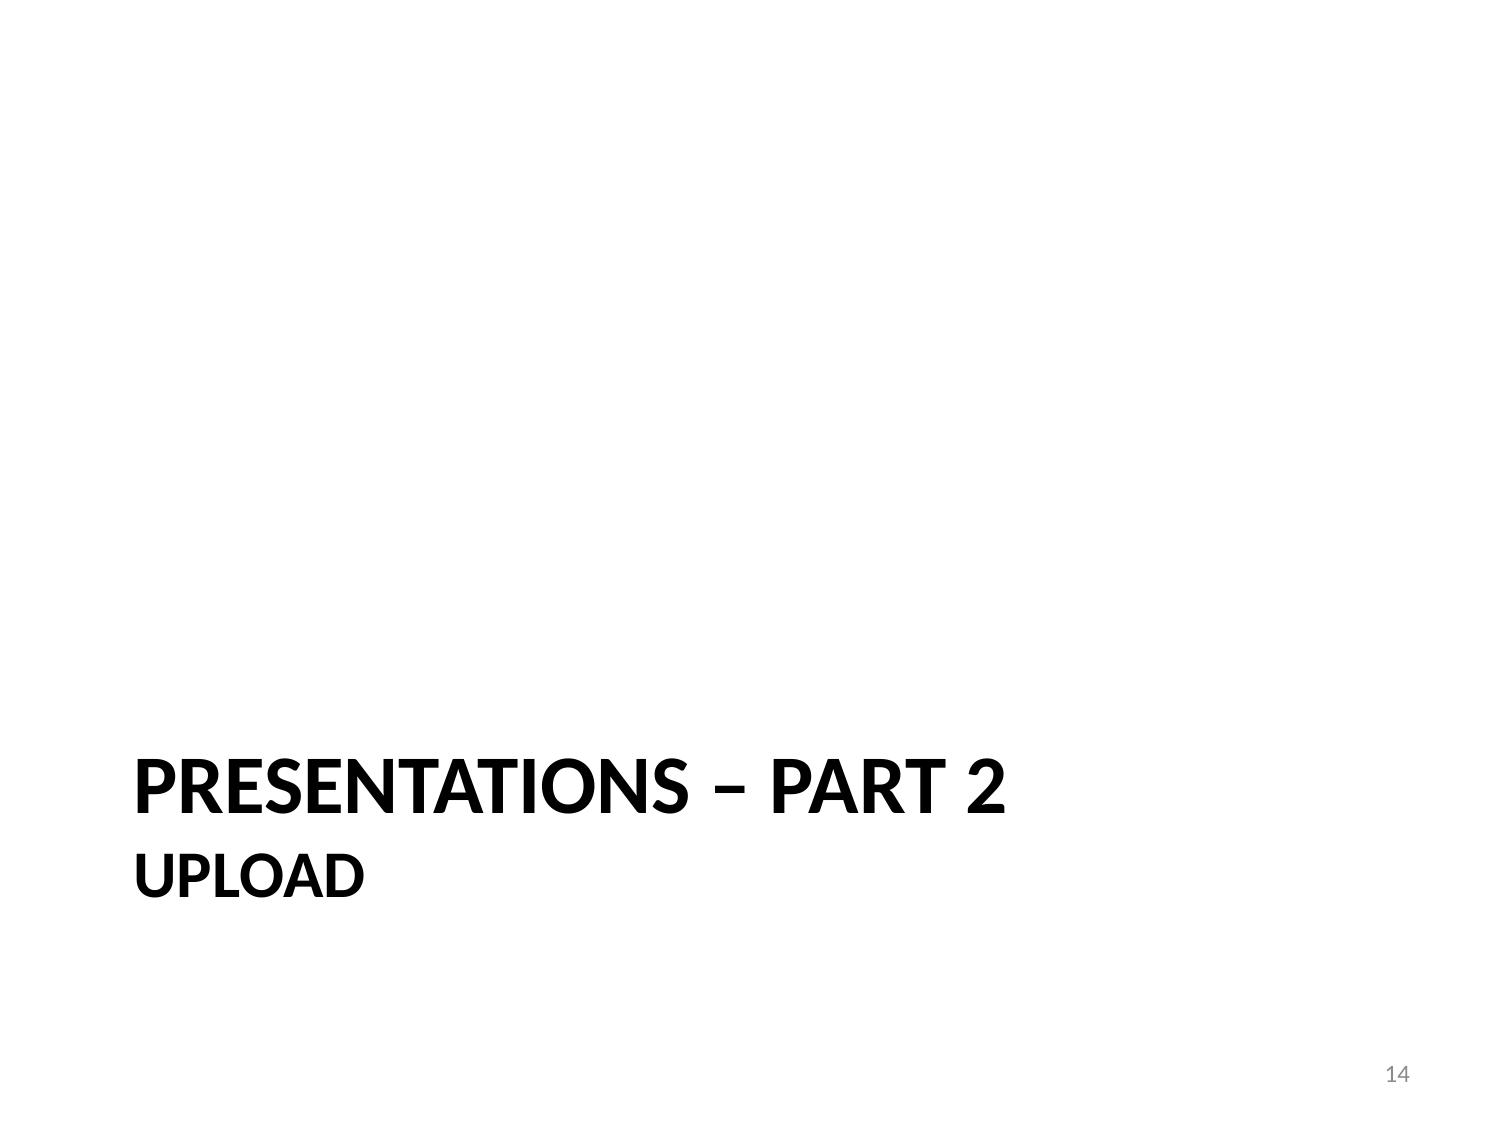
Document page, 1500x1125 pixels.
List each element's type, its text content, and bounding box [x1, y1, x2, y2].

slide_number 14 [1074, 1042, 1425, 1103]
title Presentations – PART 2 upload [118, 722, 1394, 947]
